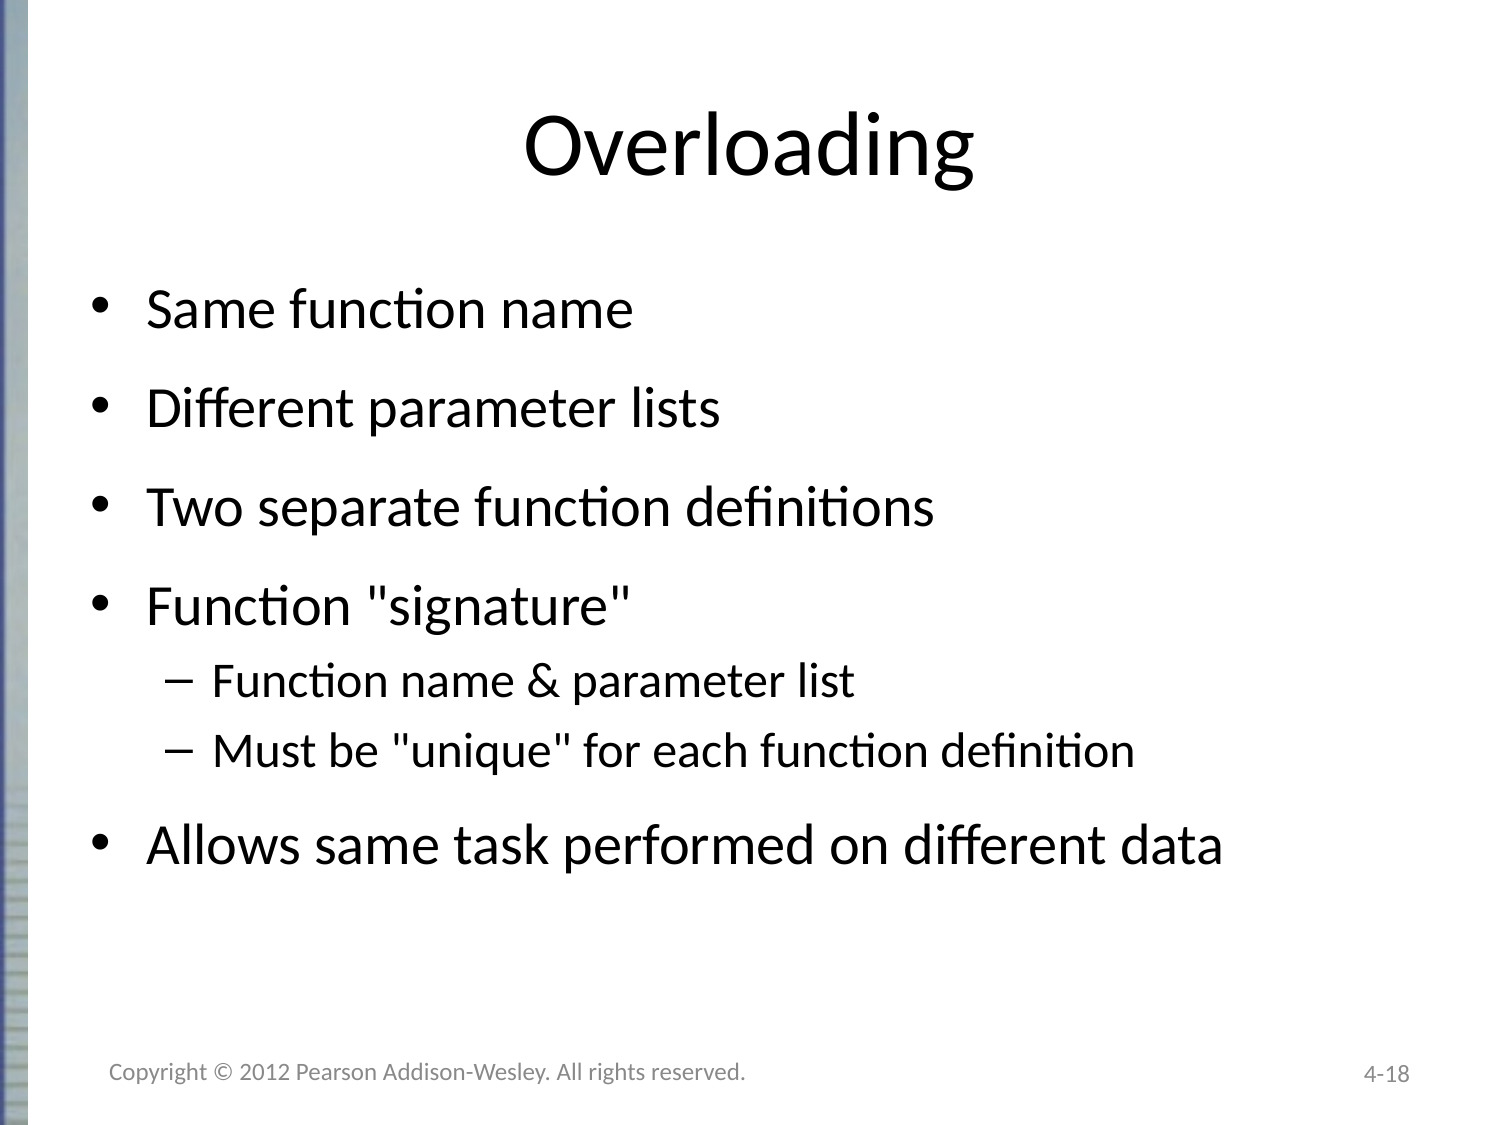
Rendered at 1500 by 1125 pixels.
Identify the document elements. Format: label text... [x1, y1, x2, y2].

list Same function name Different parameter lists Two separate function definitions Function "signature" Function name & parameter list Must be "unique" for each function definition Allows same task performed on different data [75, 262, 1425, 1005]
picture [0, 0, 28, 1125]
slide_number 4-18 [1074, 1042, 1425, 1103]
title Overloading [75, 45, 1425, 233]
footer Copyright © 2012 Pearson Addison-Wesley. All rights reserved. [75, 1040, 788, 1100]
